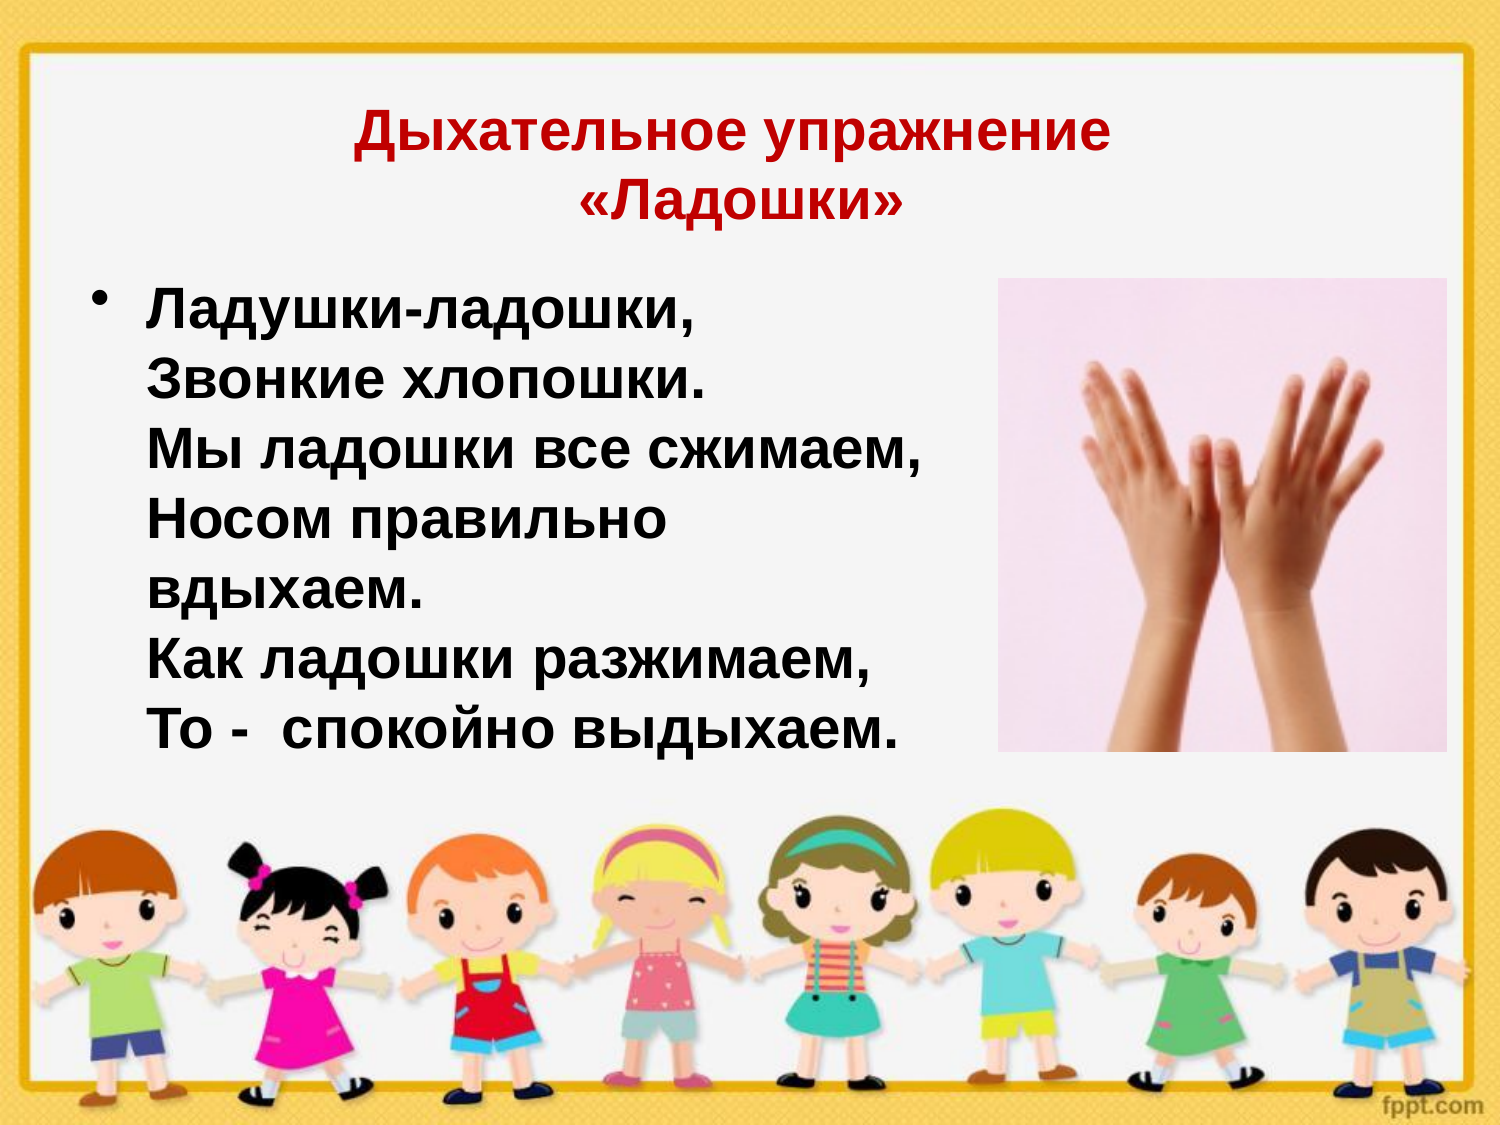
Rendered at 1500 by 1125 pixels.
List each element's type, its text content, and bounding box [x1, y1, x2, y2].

title Дыхательное упражнение «Ладошки» [74, 184, 1426, 280]
list Ладушки-ладошки, Звонкие хлопошки. Мы ладошки все сжимаем, Носом правильно вдыхаем. Как ладошки разжимаем, То - спокойно выдыхаем. [74, 262, 963, 1006]
picture [0, 0, 1500, 1125]
